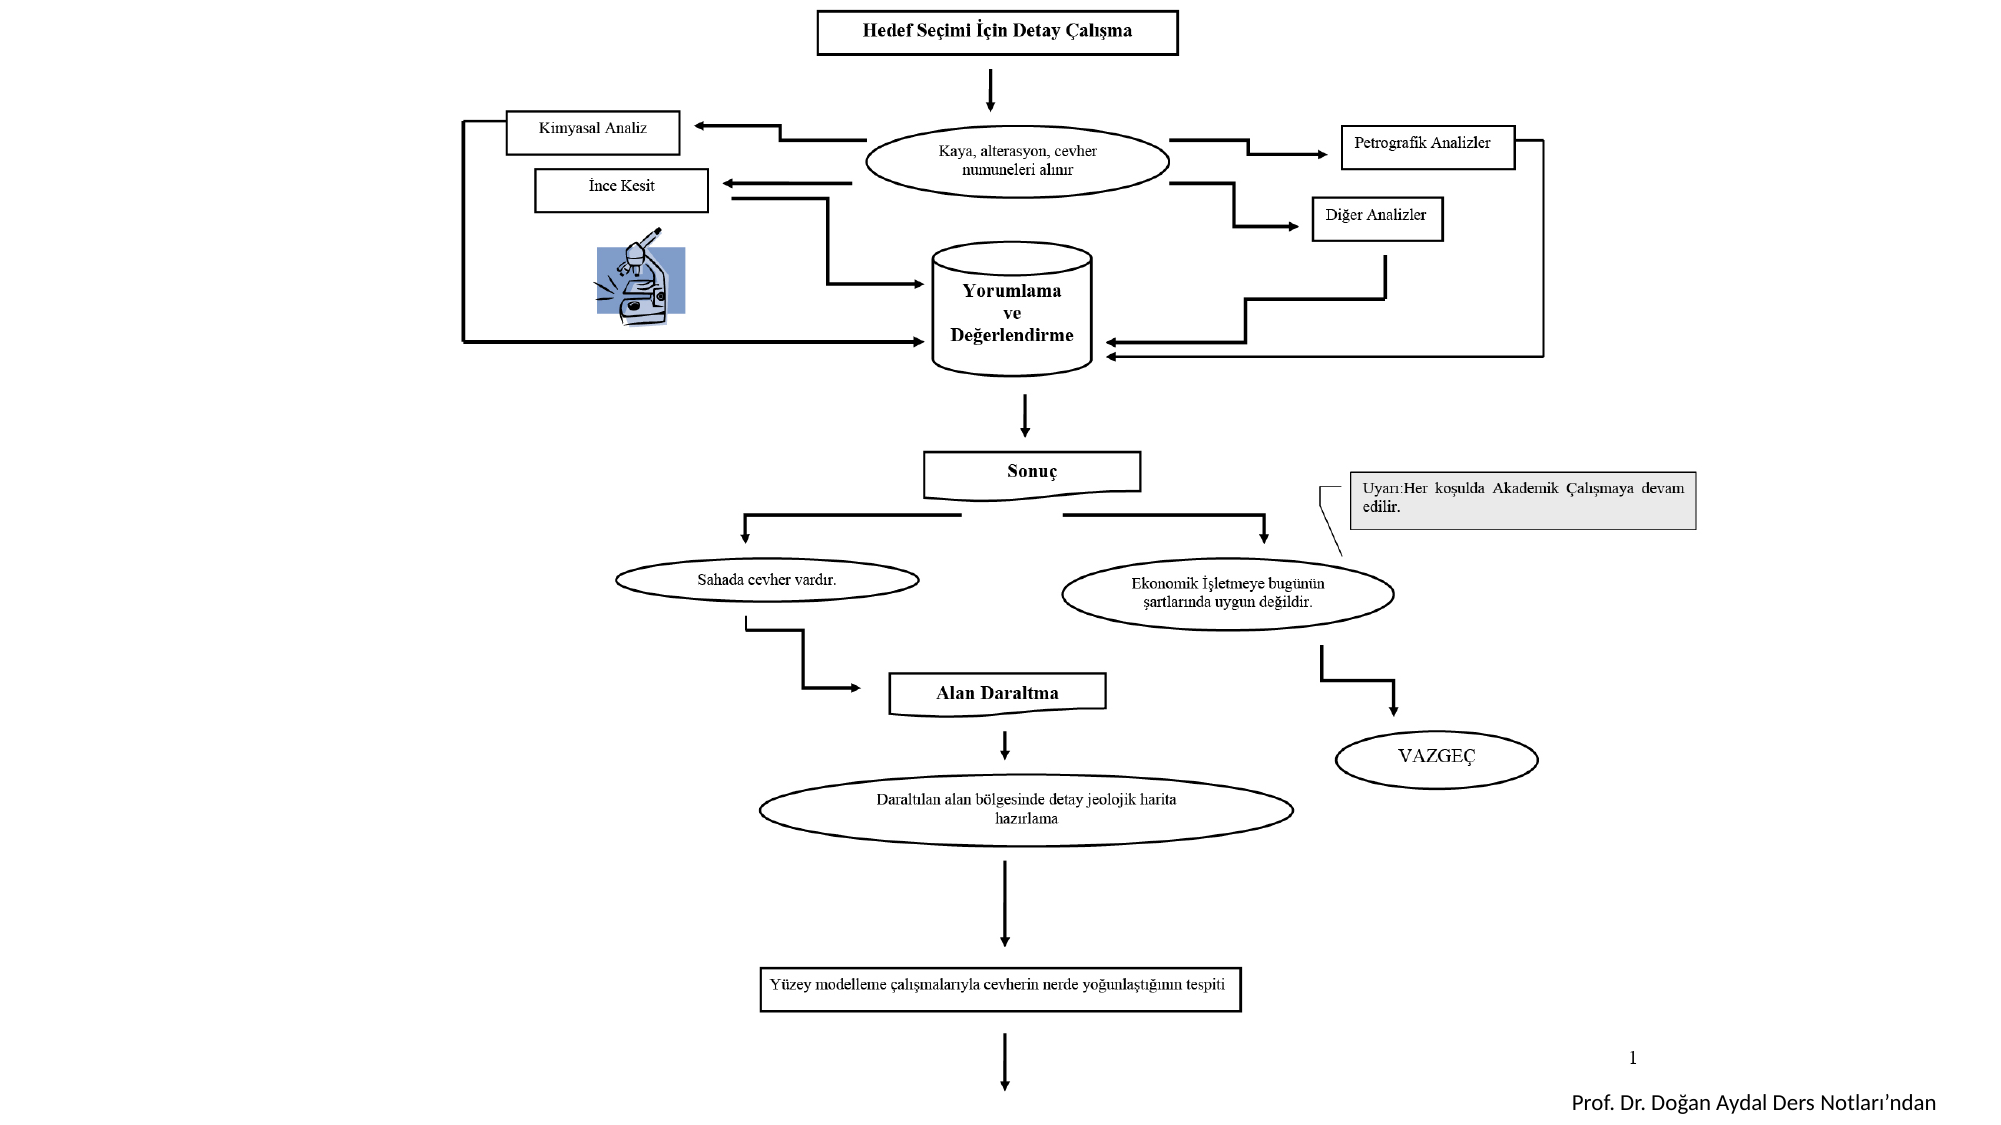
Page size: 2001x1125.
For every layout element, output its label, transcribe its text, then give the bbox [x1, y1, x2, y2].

text_box Prof. Dr. Doğan Aydal Ders Notları’ndan [1729, 1080, 1953, 1123]
picture [381, 0, 1729, 1125]
